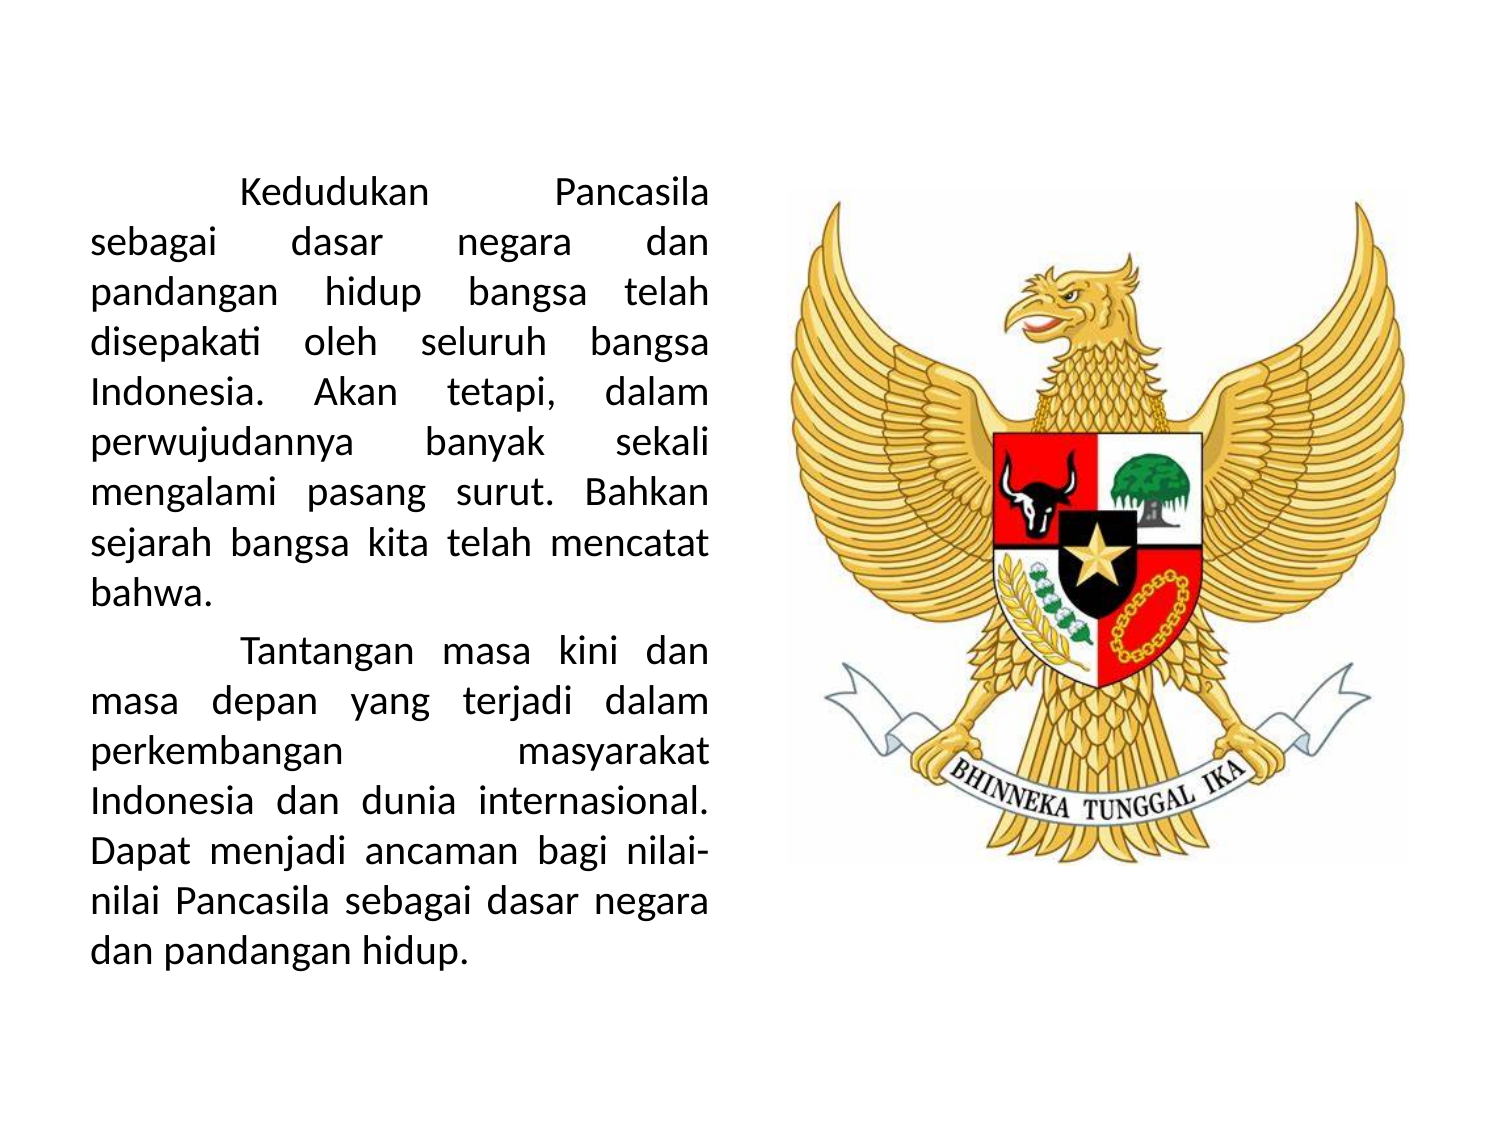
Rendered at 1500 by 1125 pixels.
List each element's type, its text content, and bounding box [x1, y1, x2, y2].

picture [787, 189, 1409, 866]
list Kedudukan Pancasila sebagai dasar negara dan pandangan hidup bangsa telah disepakati oleh seluruh bangsa Indonesia. Akan tetapi, dalam perwujudannya banyak sekali mengalami pasang surut. Bahkan sejarah bangsa kita telah mencatat bahwa. Tantangan masa kini dan masa depan yang terjadi dalam perkembangan masyarakat Indonesia dan dunia internasional. Dapat menjadi ancaman bagi nilai-nilai Pancasila sebagai dasar negara dan pandangan hidup. [75, 156, 725, 899]
